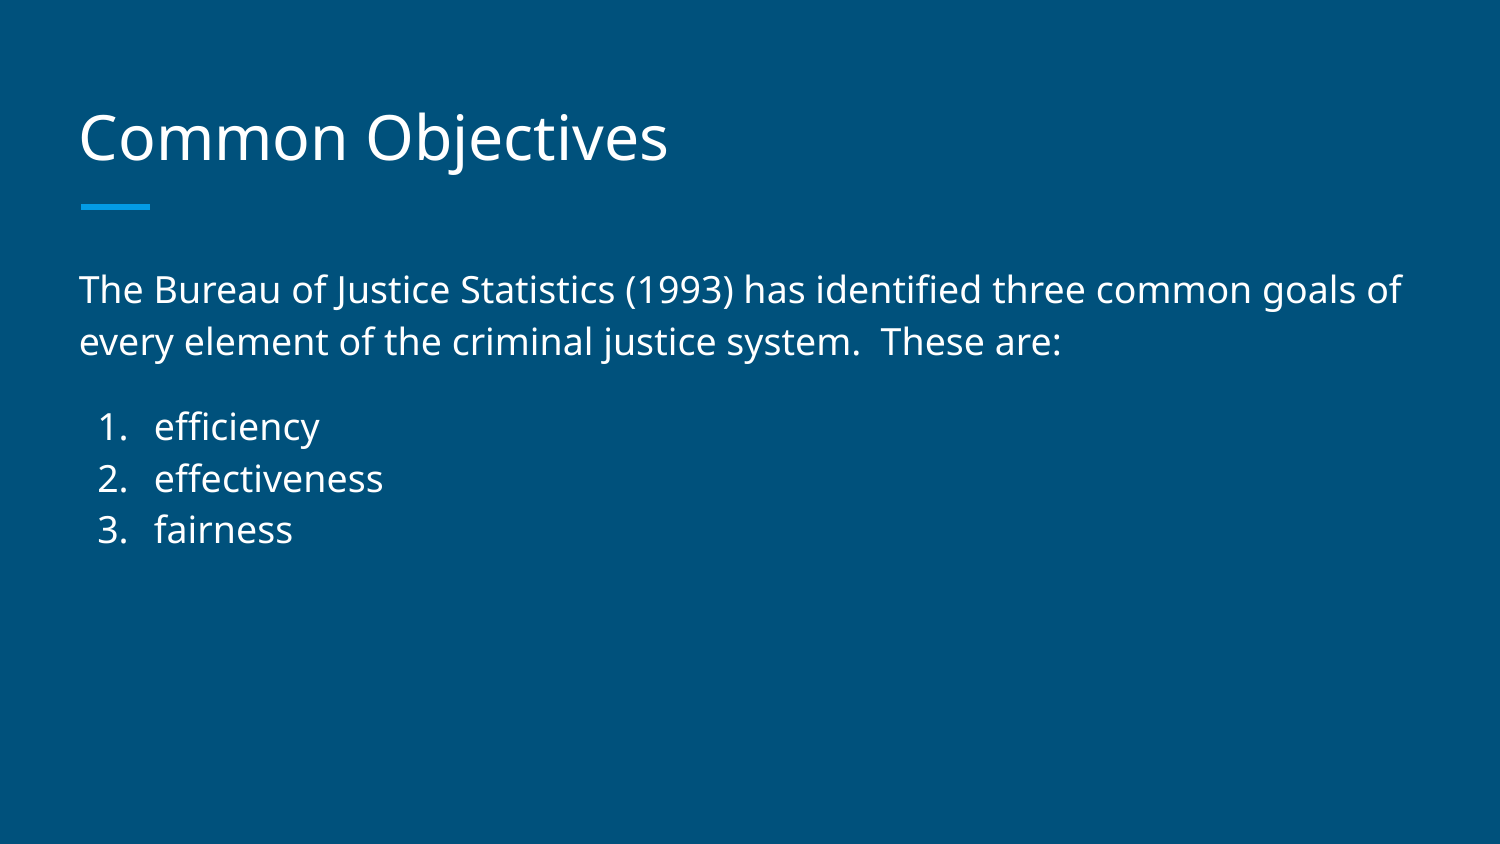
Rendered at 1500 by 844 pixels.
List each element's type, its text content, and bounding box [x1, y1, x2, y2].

title Common Objectives [63, 75, 1437, 188]
list The Bureau of Justice Statistics (1993) has identified three common goals of every element of the criminal justice system. These are: efficiency effectiveness fairness [63, 244, 1437, 750]
